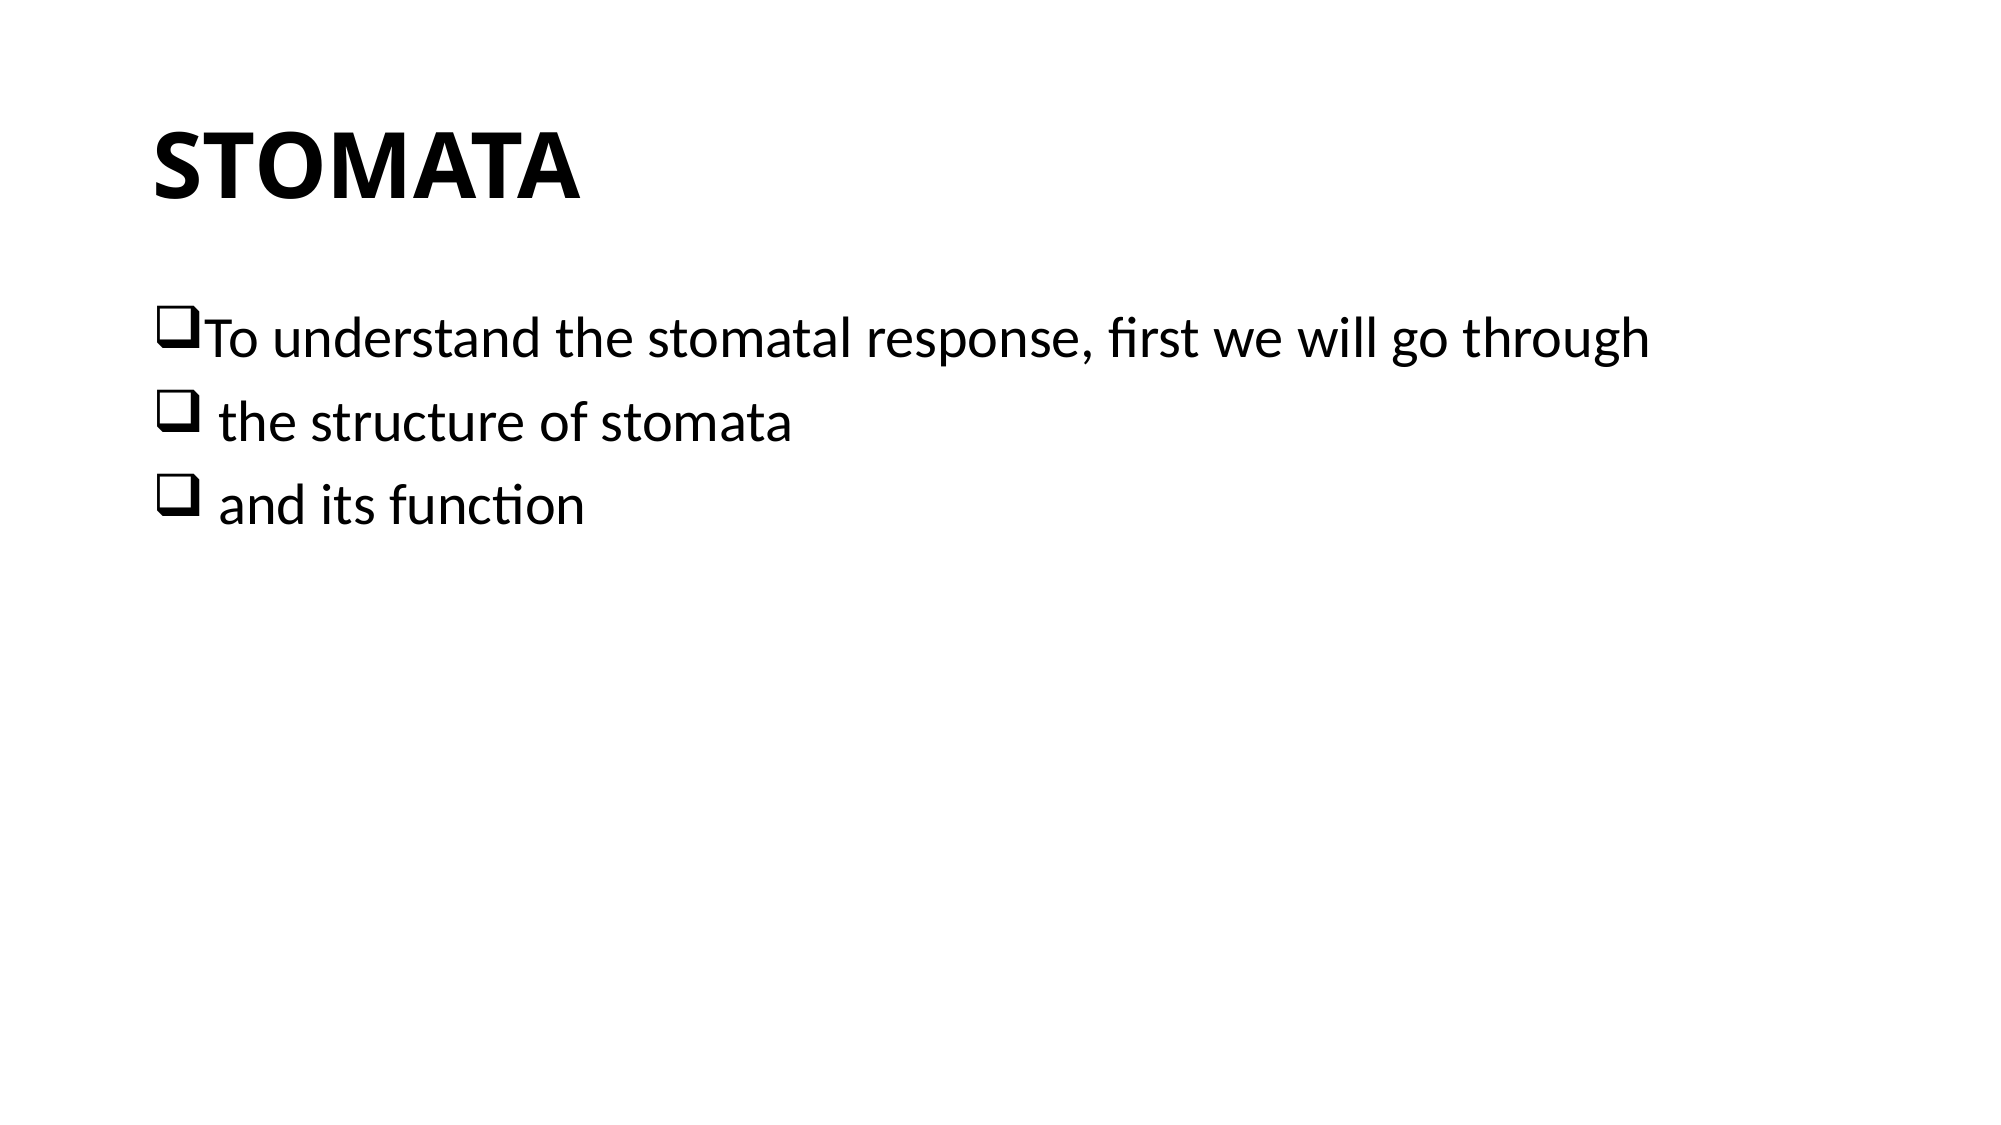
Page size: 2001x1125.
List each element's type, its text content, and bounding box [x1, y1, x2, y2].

title STOMATA [137, 59, 1863, 278]
list To understand the stomatal response, first we will go through the structure of stomata and its function [137, 299, 1863, 1014]
